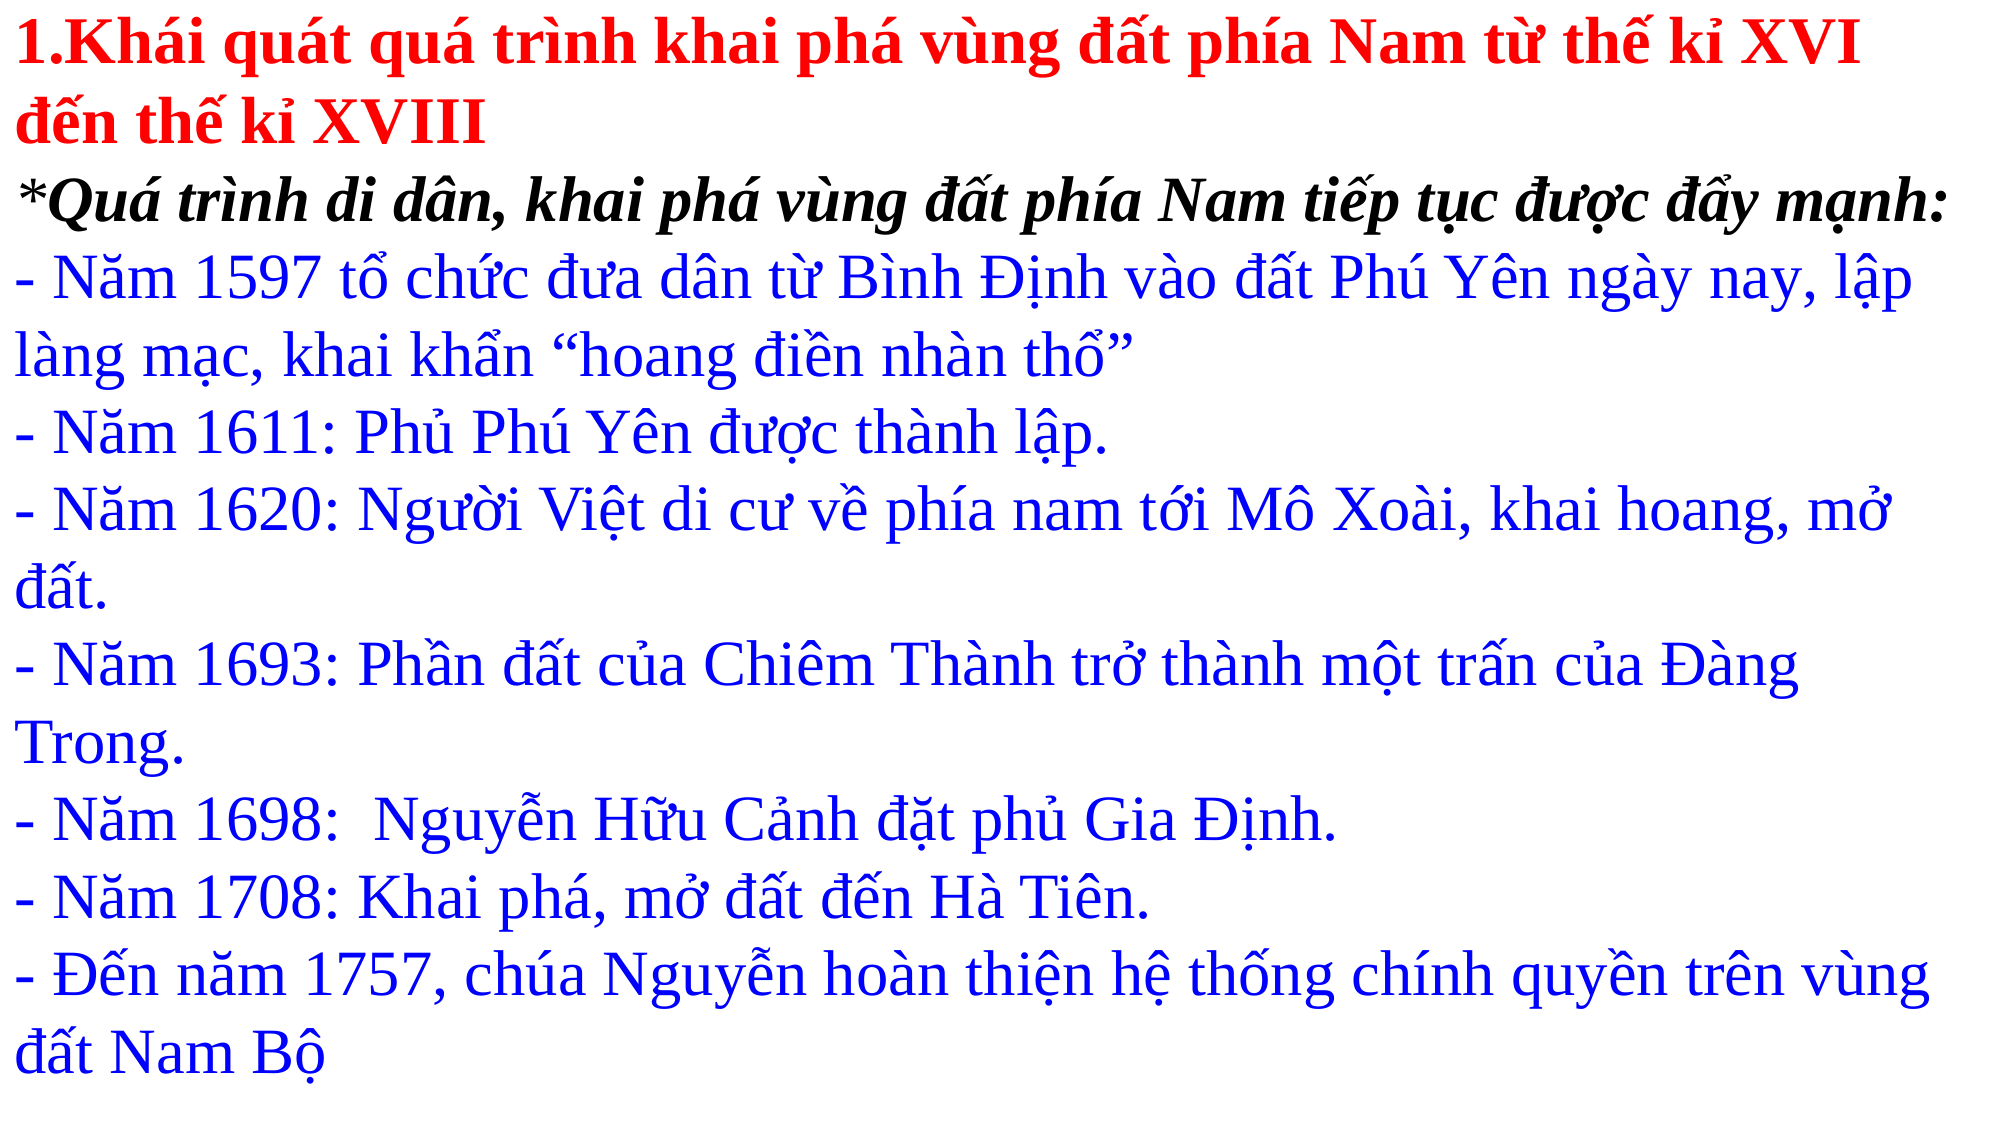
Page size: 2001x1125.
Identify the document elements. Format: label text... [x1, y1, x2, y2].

text_box 1.Khái quát quá trình khai phá vùng đất phía Nam từ thế kỉ XVI đến thế kỉ XVIII *Quá trình di dân, khai phá vùng đất phía Nam tiếp tục được đẩy mạnh: - Năm 1597 tổ chức đưa dân từ Bình Định vào đất Phú Yên ngày nay, lập làng mạc, khai khẩn “hoang điền nhàn thổ” - Năm 1611: Phủ Phú Yên được thành lập. - Năm 1620: Người Việt di cư về phía nam tới Mô Xoài, khai hoang, mở đất. - Năm 1693: Phần đất của Chiêm Thành trở thành một trấn của Đàng Trong. - Năm 1698: Nguyễn Hữu Cảnh đặt phủ Gia Định. - Năm 1708: Khai phá, mở đất đến Hà Tiên. - Đến năm 1757, chúa Nguyễn hoàn thiện hệ thống chính quyền trên vùng đất Nam Bộ [0, 0, 2000, 1094]
